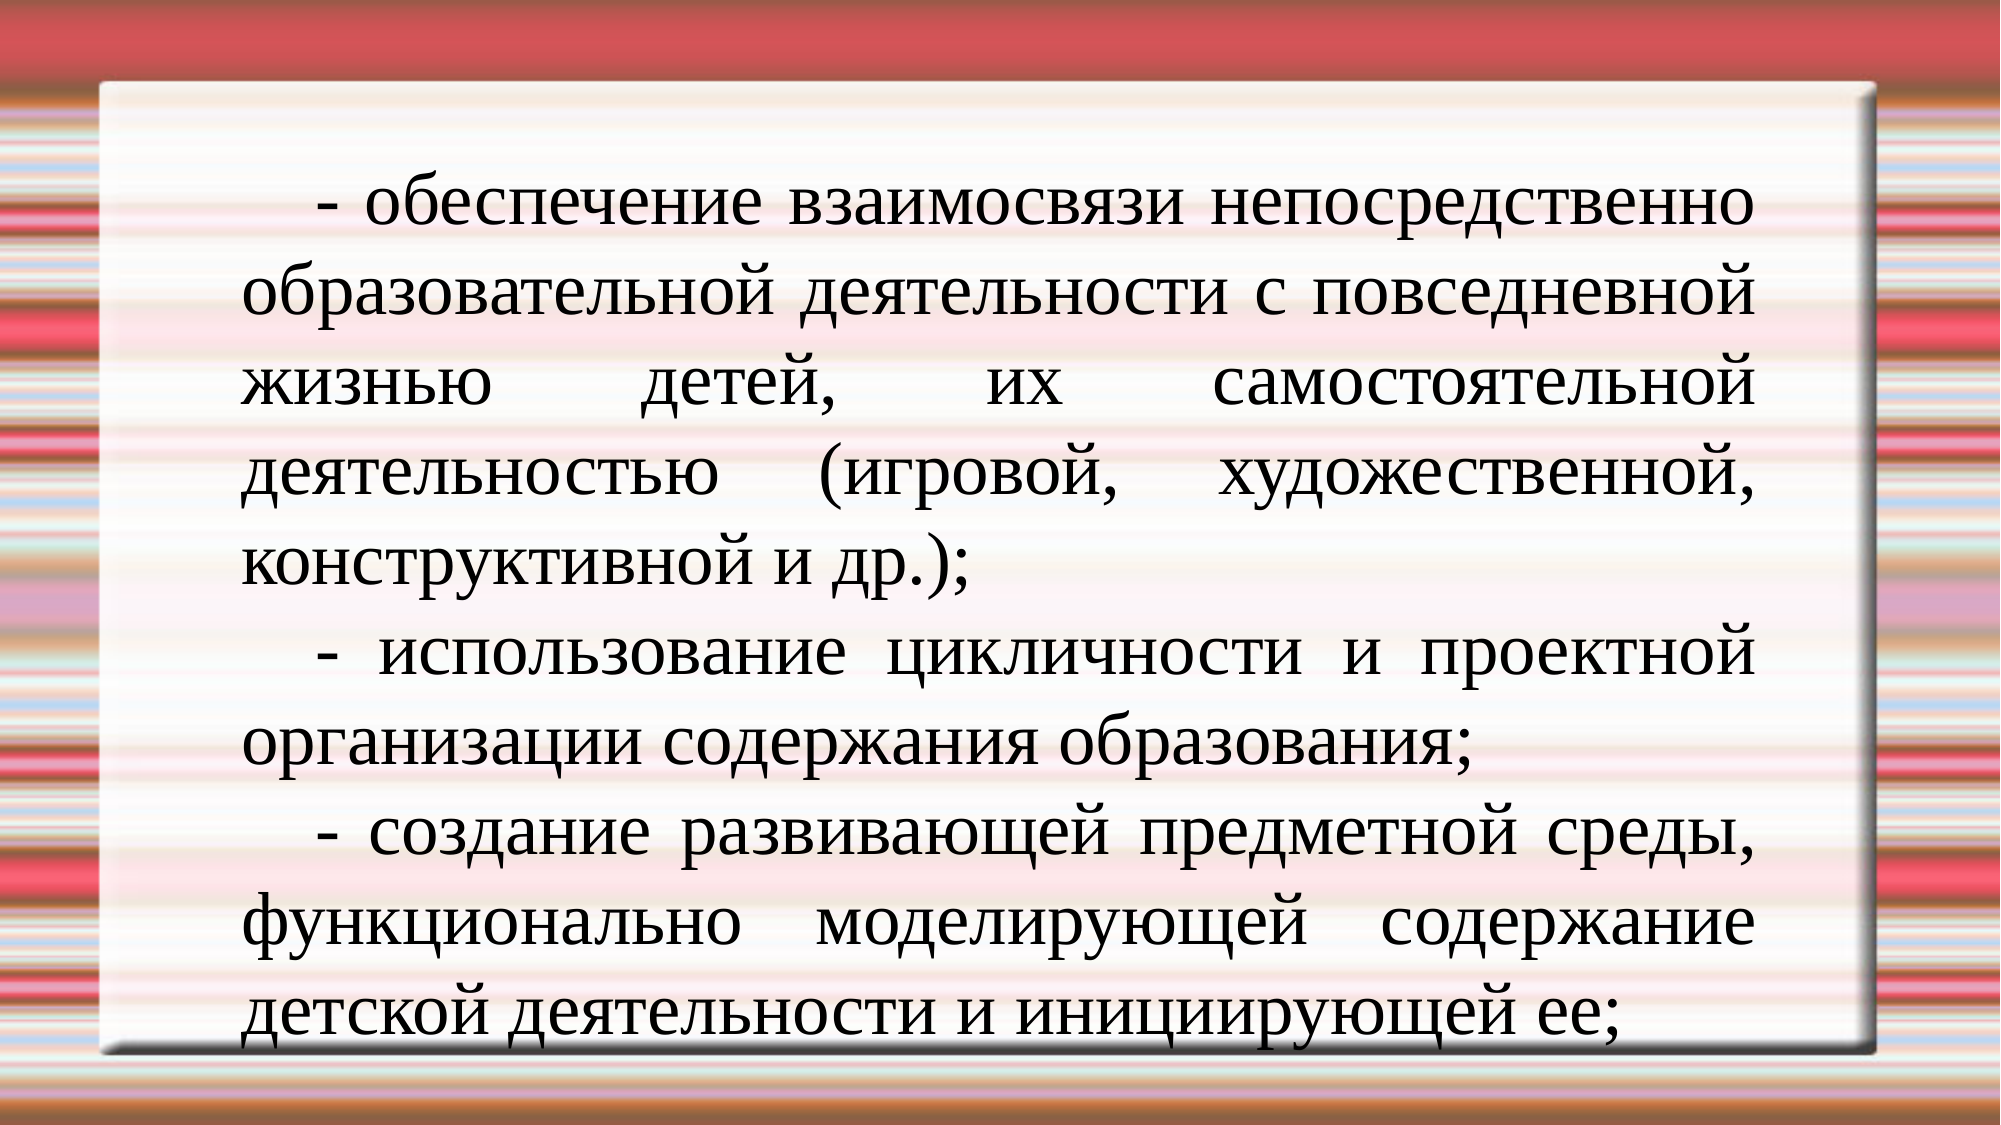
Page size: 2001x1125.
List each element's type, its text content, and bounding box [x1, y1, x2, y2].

picture [0, 0, 2000, 1125]
text_box - обеспечение взаимосвязи непосредственно образовательной деятельности с повседневной жизнью детей, их самостоятельной деятельностью (игровой, художественной, конструктивной и др.); - использование цикличности и проектной организации содержания образования; - создание развивающей предметной среды, функционально моделирующей содержание детской деятельности и инициирующей ее; [226, 142, 1774, 1057]
